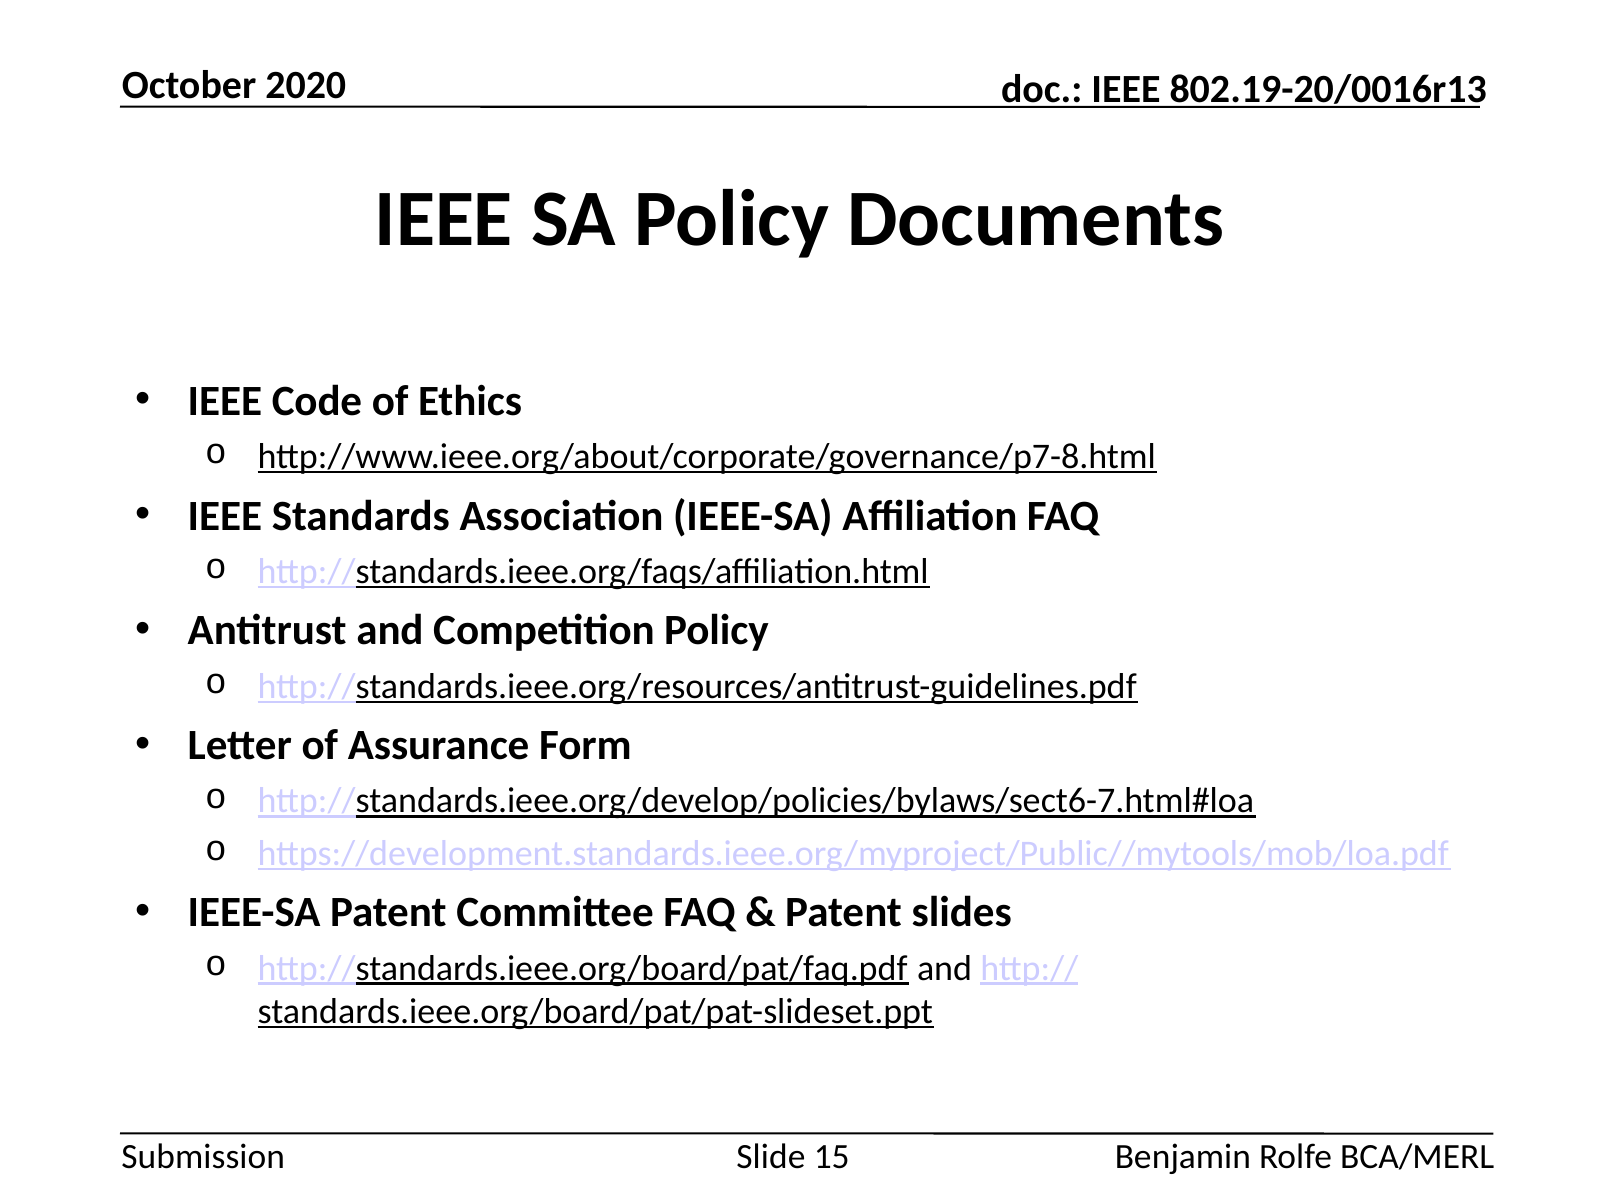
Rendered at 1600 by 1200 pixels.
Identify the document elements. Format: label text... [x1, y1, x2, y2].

slide_number Slide 15 [733, 1132, 854, 1197]
title IEEE SA Policy Documents [119, 119, 1480, 307]
footer Benjamin Rolfe BCA/MERL [937, 1132, 1495, 1174]
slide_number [121, 58, 451, 107]
list IEEE Code of Ethics http://www.ieee.org/about/corporate/governance/p7-8.html IEEE Standards Association (IEEE-SA) Affiliation FAQ http://standards.ieee.org/faqs/affiliation.html Antitrust and Competition Policy http://standards.ieee.org/resources/antitrust-guidelines.pdf Letter of Assurance Form http://standards.ieee.org/develop/policies/bylaws/sect6-7.html#loa https://development.standards.ieee.org/myproject/Public//mytools/mob/loa.pdf IEEE-SA Patent Committee FAQ & Patent slides http://standards.ieee.org/board/pat/faq.pdf and http://standards.ieee.org/board/pat/pat-slideset.ppt [119, 364, 1480, 1088]
